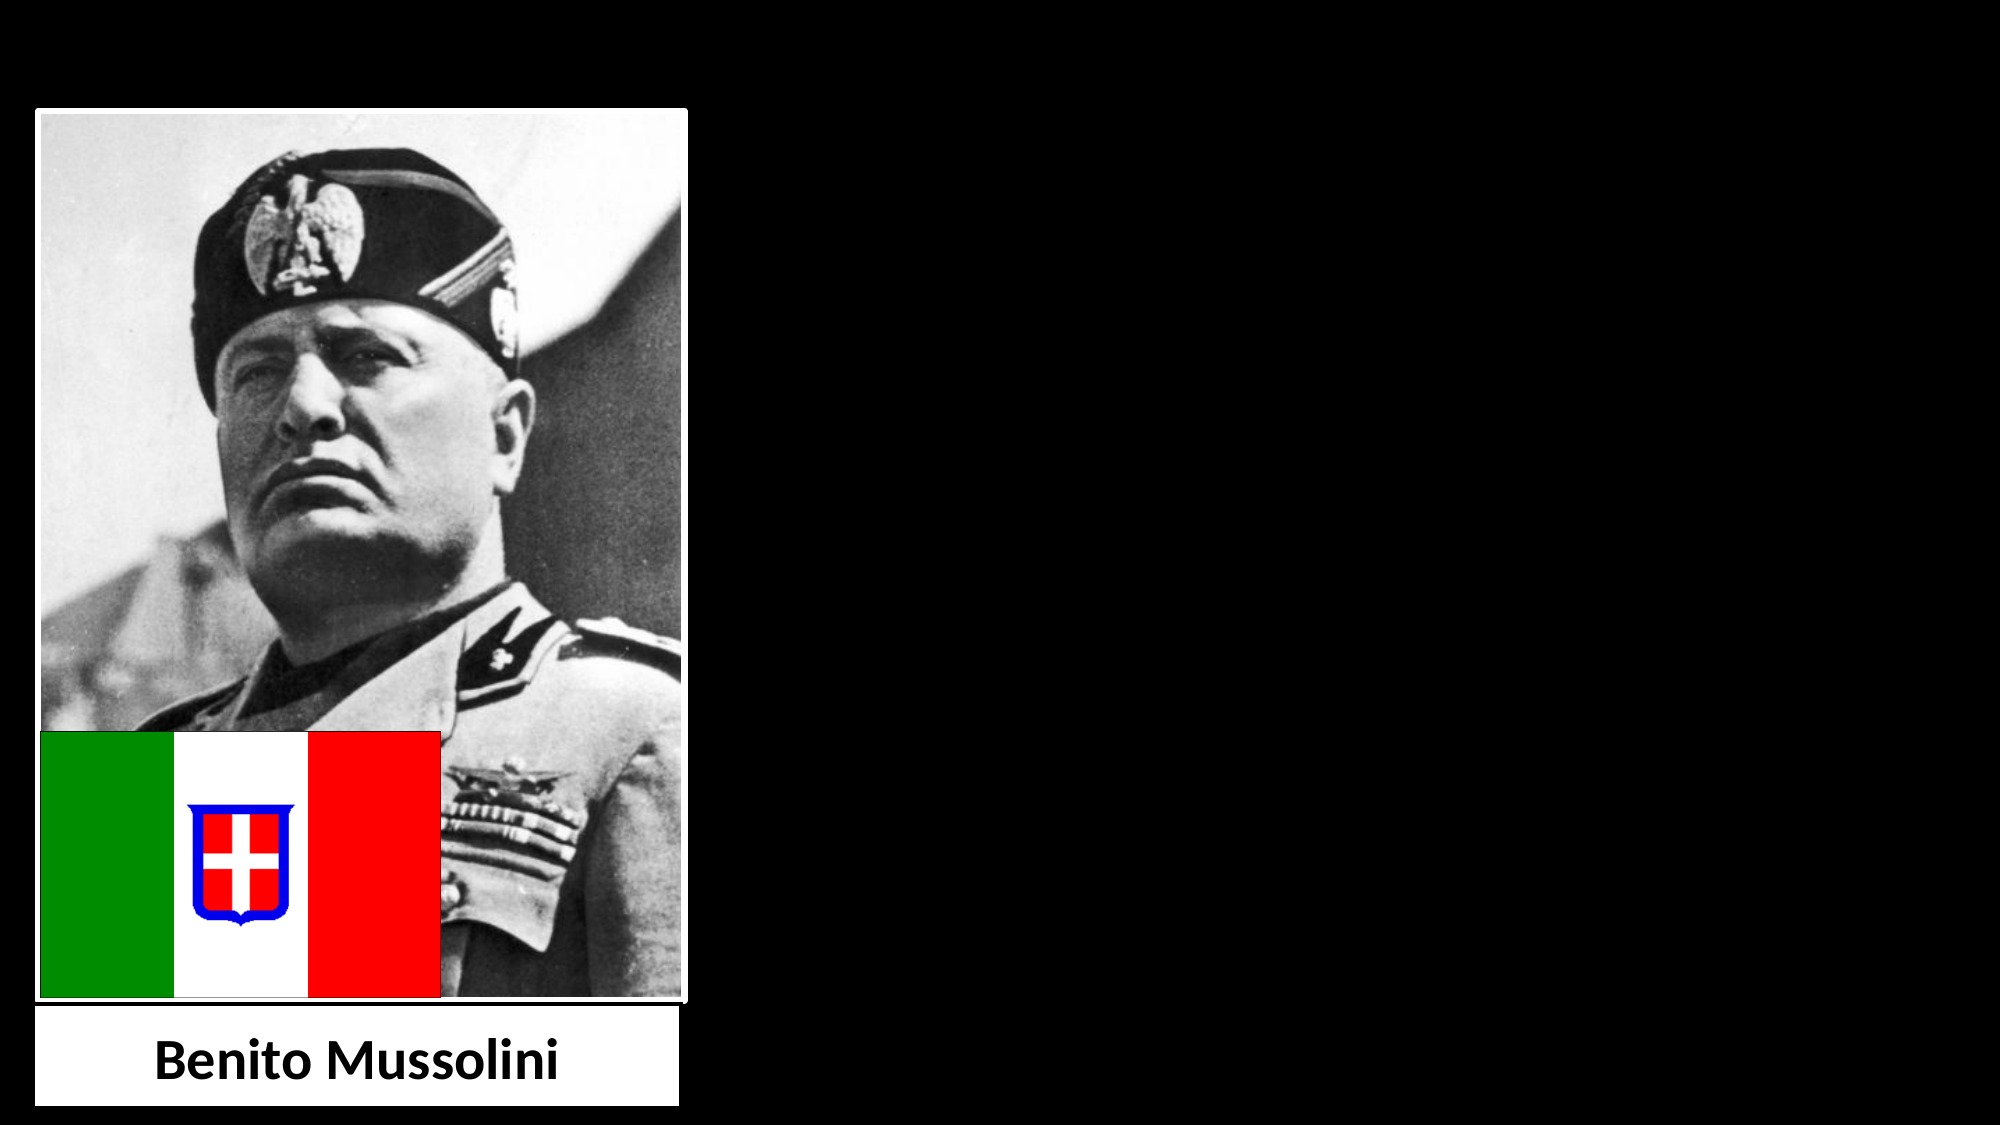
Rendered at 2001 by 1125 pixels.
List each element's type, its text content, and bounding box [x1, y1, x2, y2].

text_box Benito Mussolini [31, 1003, 682, 1109]
picture [40, 113, 682, 998]
